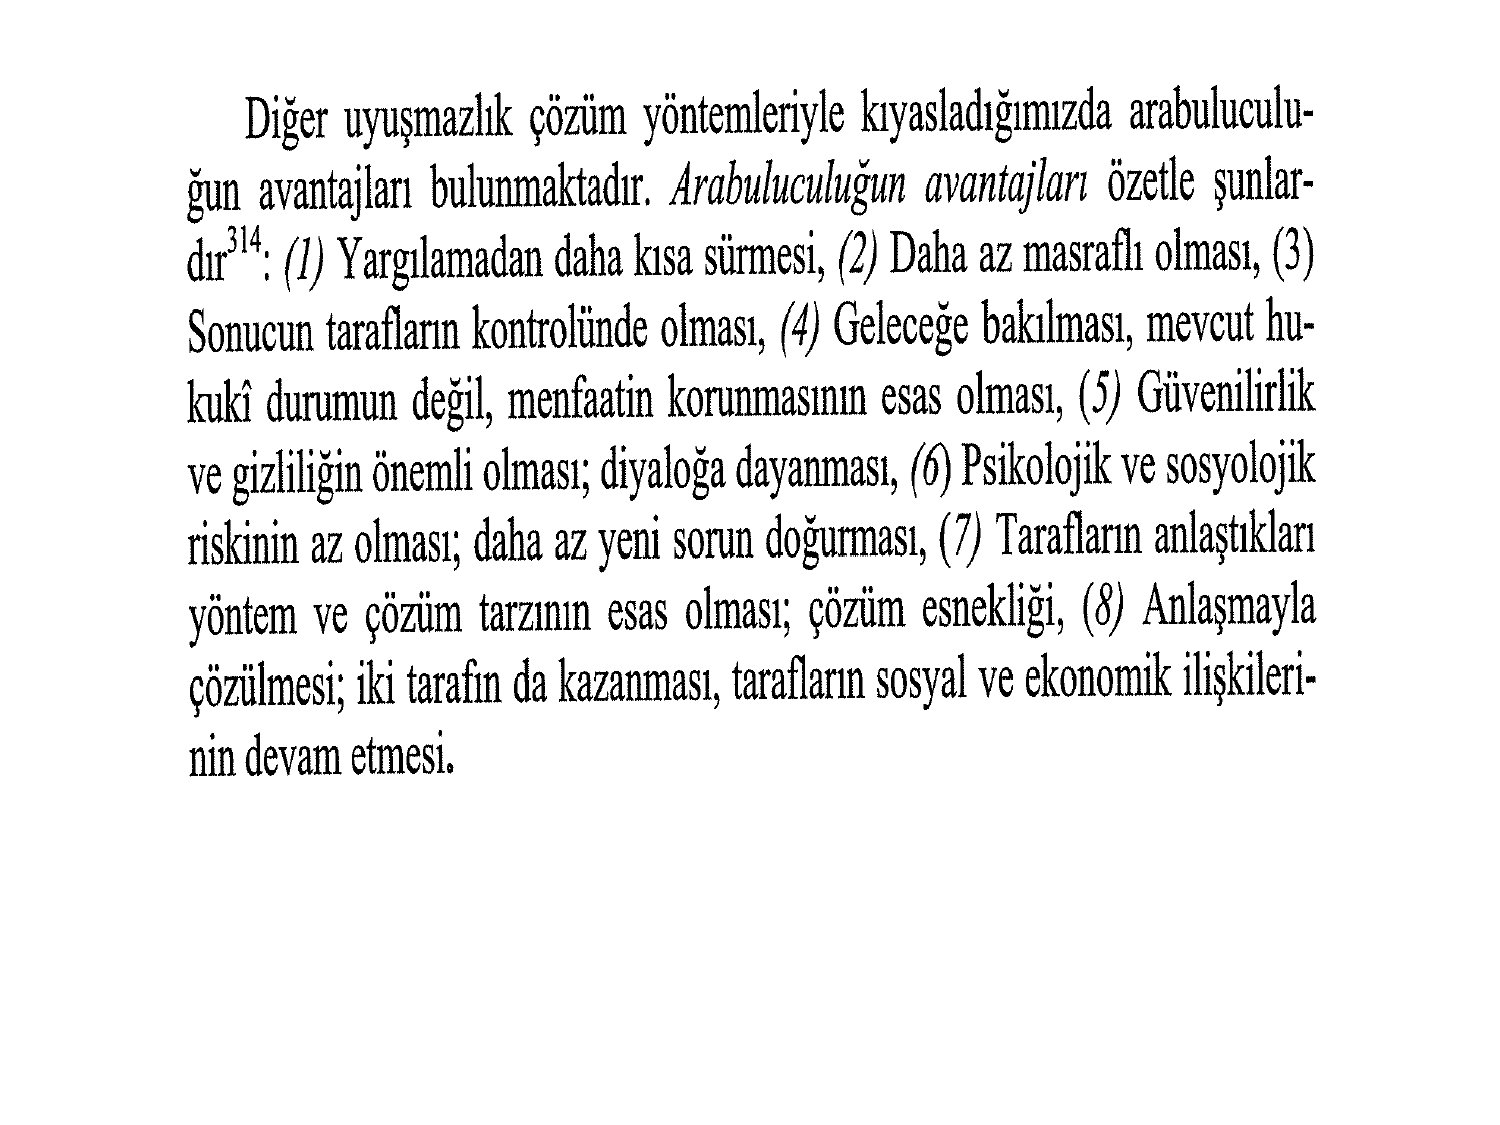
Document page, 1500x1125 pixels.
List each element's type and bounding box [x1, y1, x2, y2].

list [74, 66, 1426, 1047]
